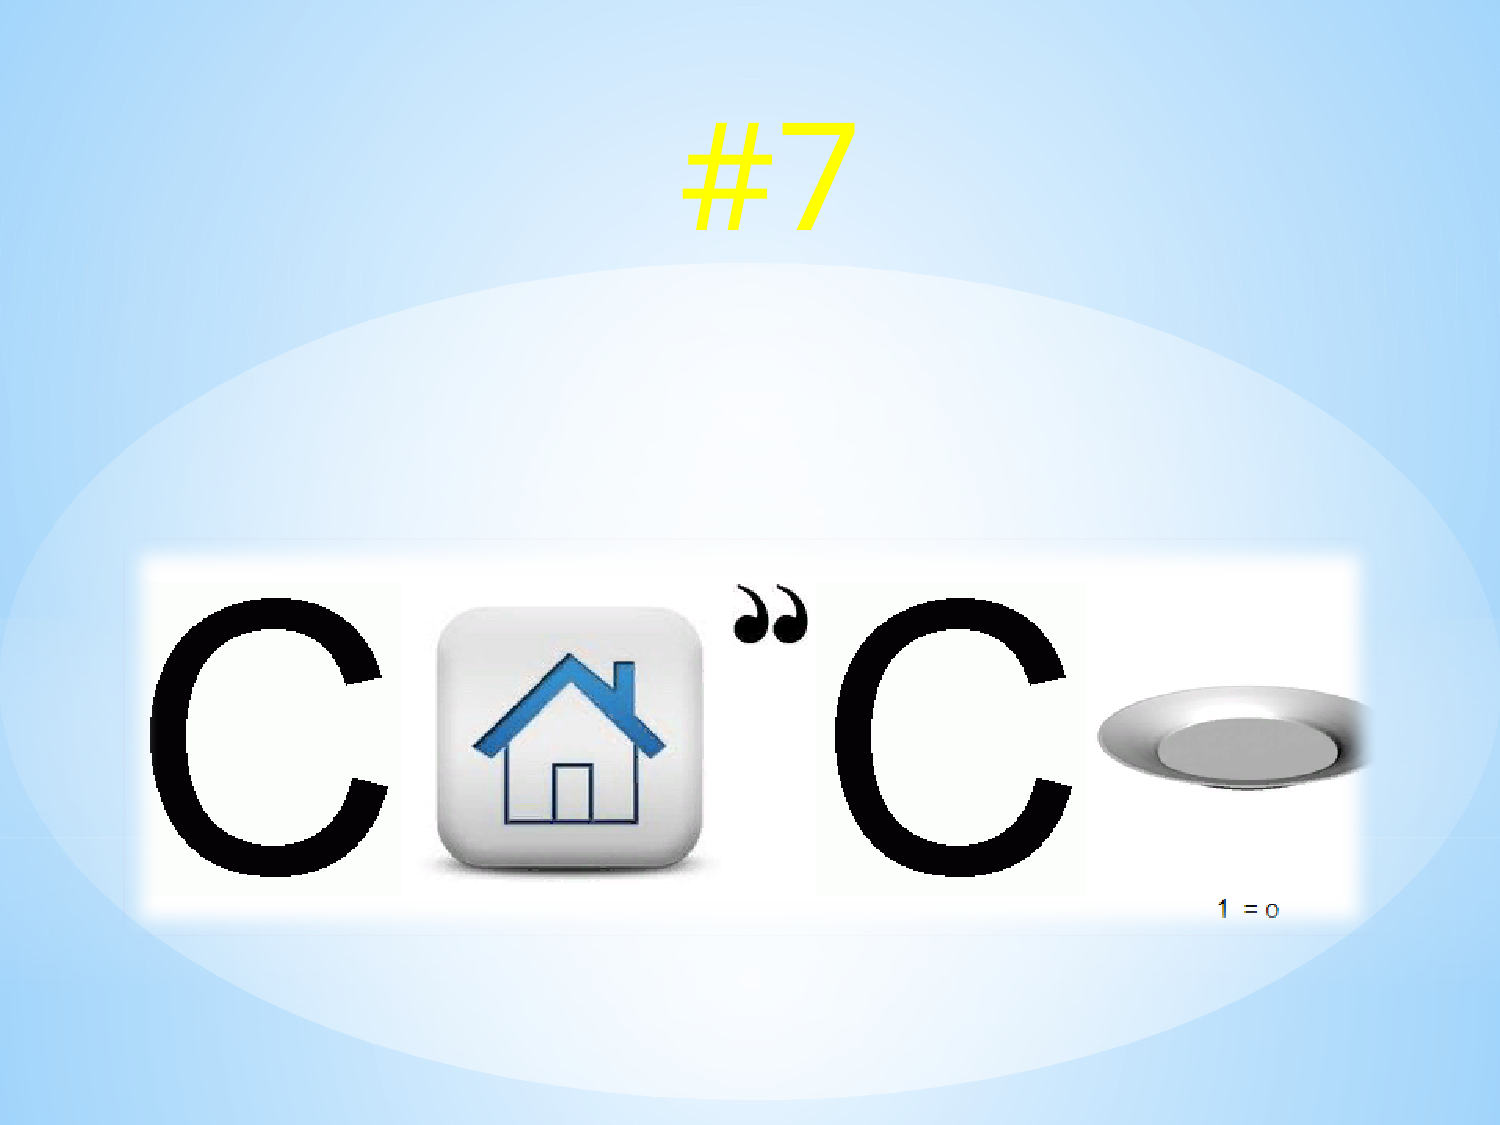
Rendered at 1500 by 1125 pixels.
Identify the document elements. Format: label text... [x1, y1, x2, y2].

picture [122, 538, 1377, 936]
text_box #7 [64, 66, 1470, 275]
